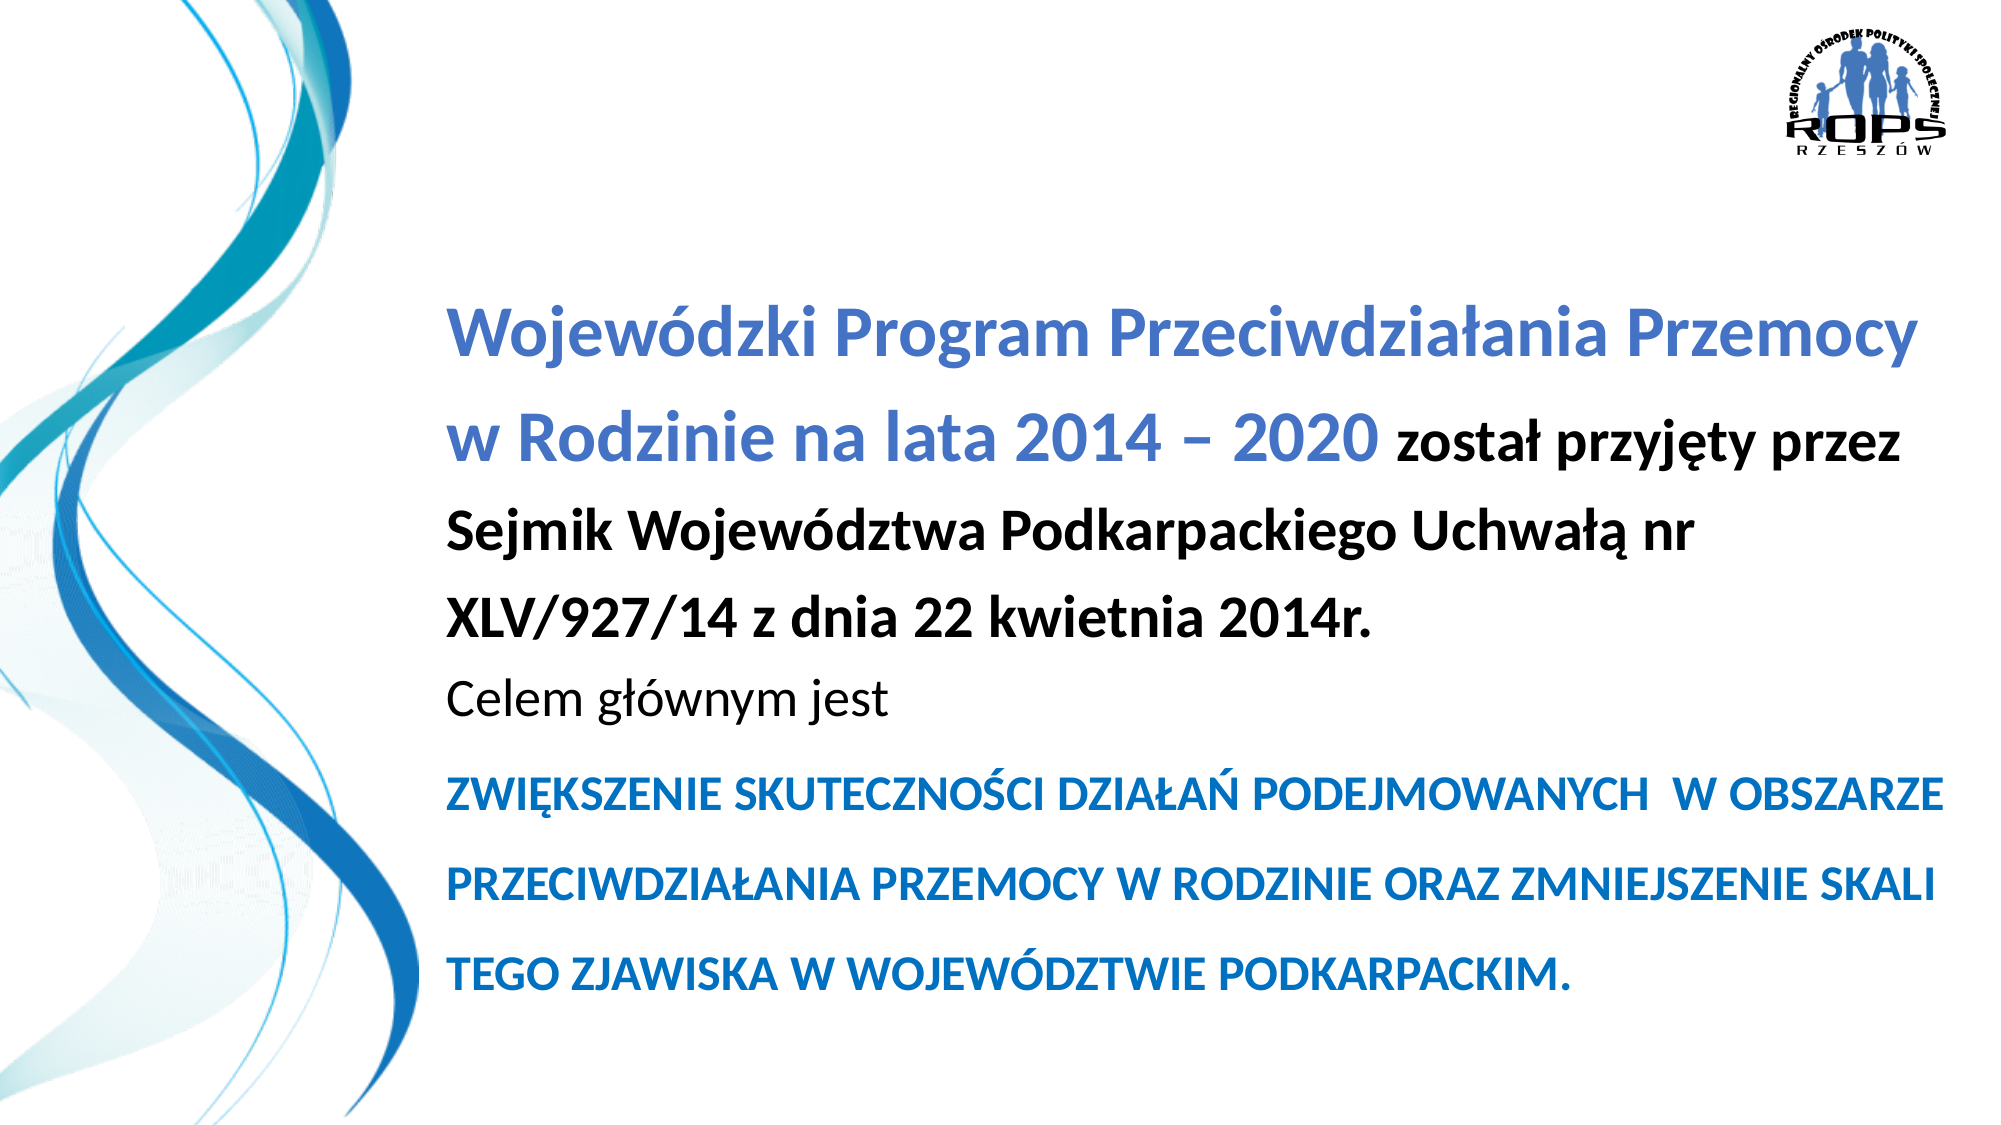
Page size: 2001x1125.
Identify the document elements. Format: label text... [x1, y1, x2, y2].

list Wojewódzki Program Przeciwdziałania Przemocy w Rodzinie na lata 2014 – 2020 został przyjęty przez Sejmik Województwa Podkarpackiego Uchwałą nr XLV/927/14 z dnia 22 kwietnia 2014r. Celem głównym jest ZWIĘKSZENIE SKUTECZNOŚCI DZIAŁAŃ PODEJMOWANYCH W OBSZARZE PRZECIWDZIAŁANIA PRZEMOCY W RODZINIE ORAZ ZMNIEJSZENIE SKALI TEGO ZJAWISKA W WOJEWÓDZTWIE PODKARPACKIM. [431, 185, 1980, 1112]
picture [0, 0, 419, 1125]
picture [1770, 10, 1959, 198]
